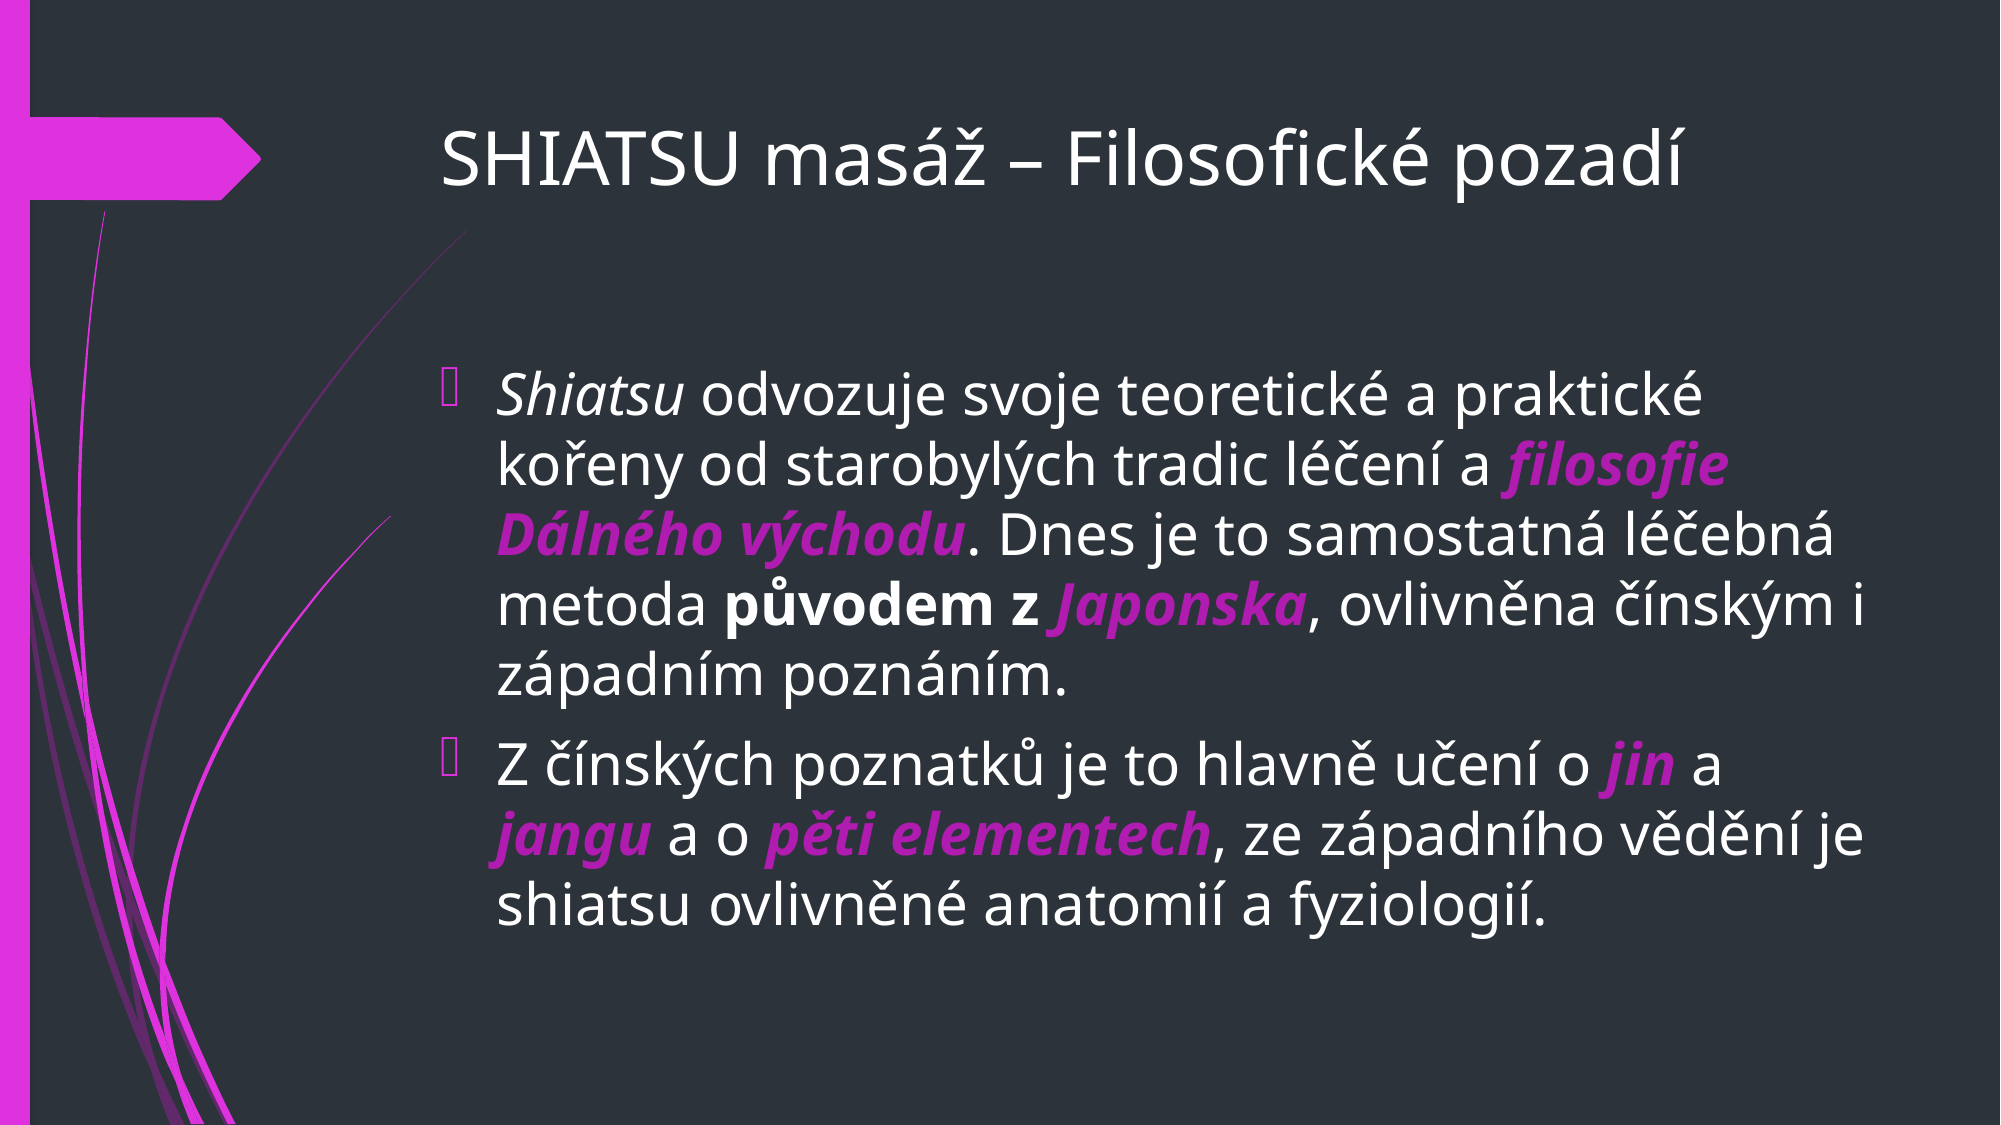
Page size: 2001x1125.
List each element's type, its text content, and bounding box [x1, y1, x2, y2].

title SHIATSU masáž – Filosofické pozadí [425, 102, 1888, 313]
list Shiatsu odvozuje svoje teoretické a praktické kořeny od starobylých tradic léčení a filosofie Dálného východu. Dnes je to samostatná léčebná metoda původem z Japonska, ovlivněna čínským i západním poznáním. Z čínských poznatků je to hlavně učení o jin a jangu a o pěti elementech, ze západního vědění je shiatsu ovlivněné anatomií a fyziologií. [424, 350, 1888, 970]
